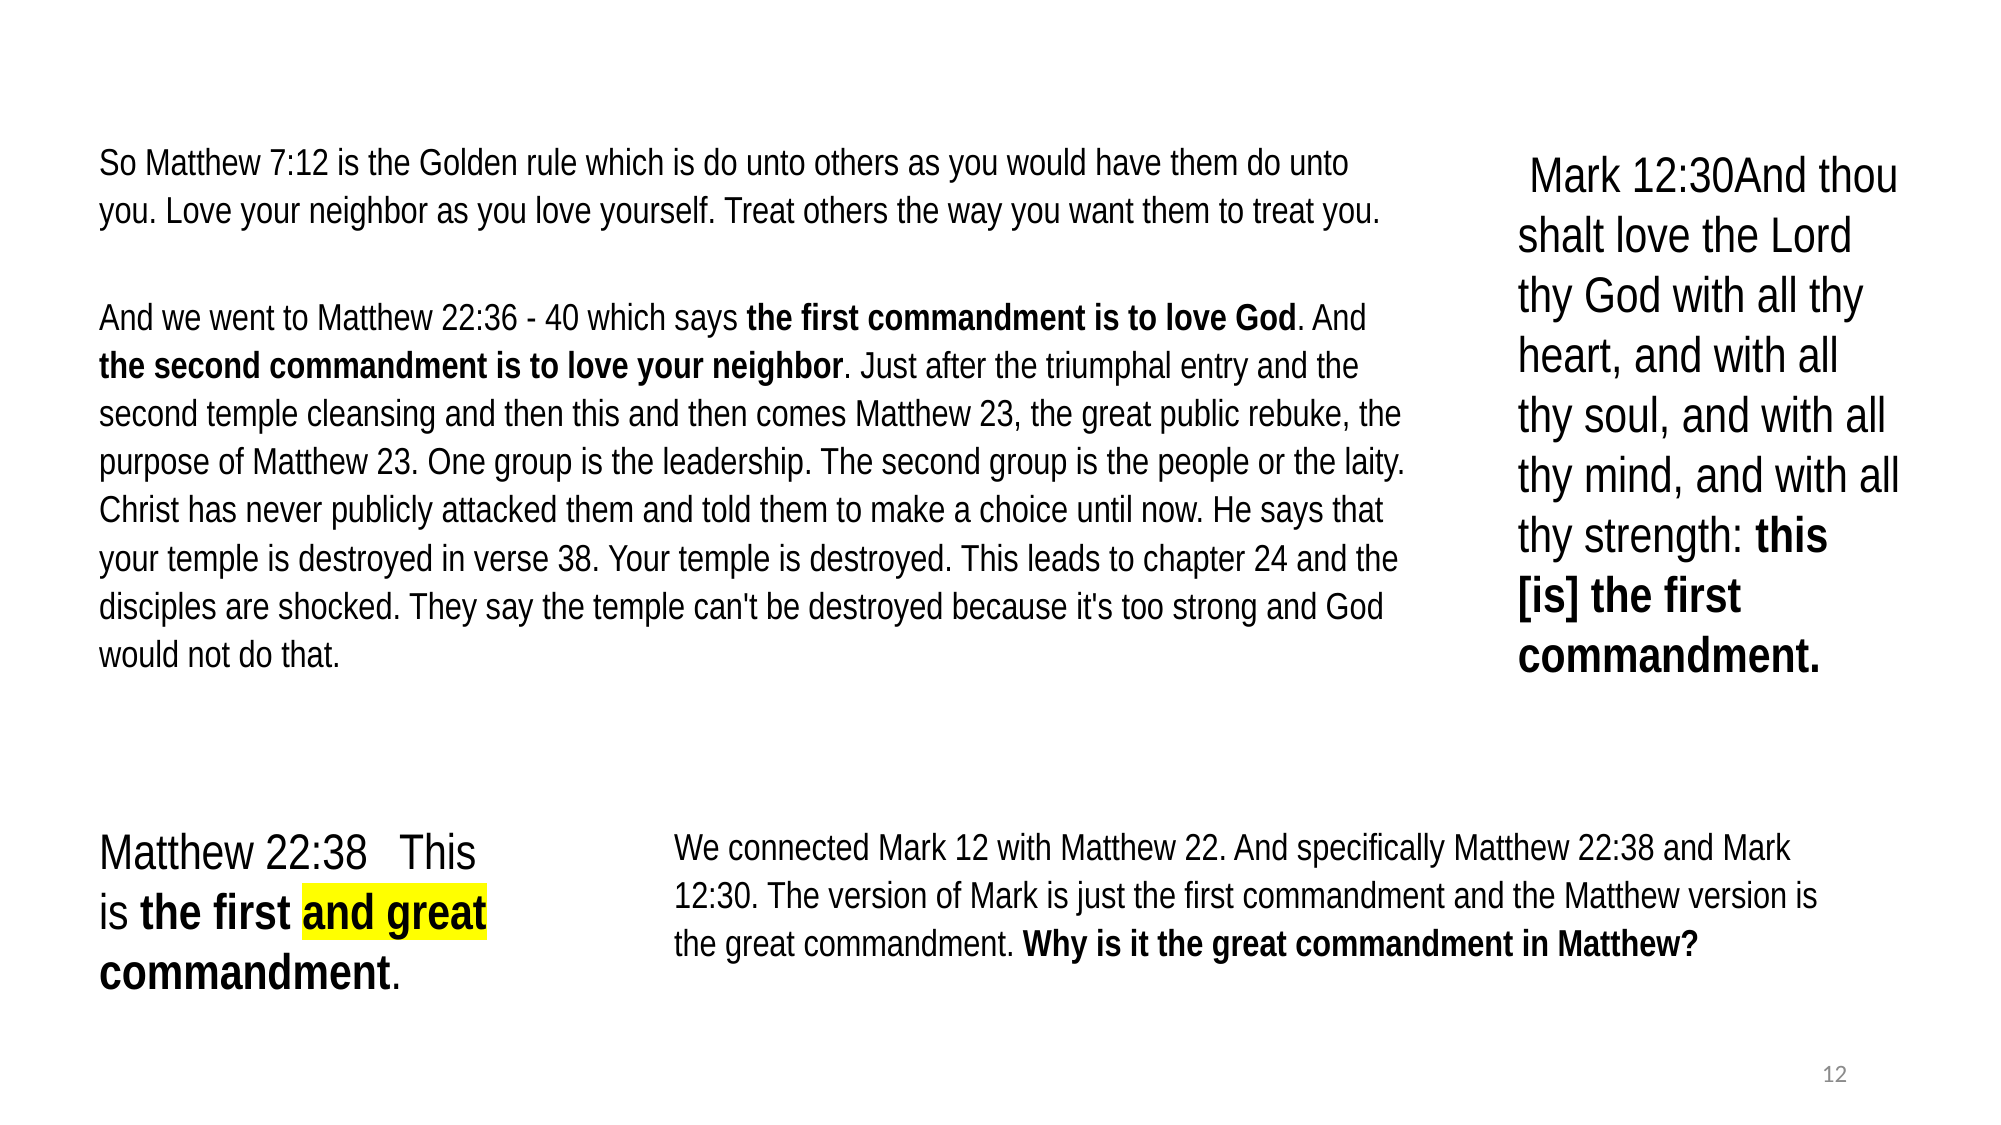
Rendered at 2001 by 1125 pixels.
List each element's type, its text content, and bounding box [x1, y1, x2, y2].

text_box We connected Mark 12 with Matthew 22. And specifically Matthew 22:38 and Mark 12:30. The version of Mark is just the first commandment and the Matthew version is the great commandment. Why is it the great commandment in Matthew? [659, 812, 1850, 972]
text_box Matthew 22:38 This is the first and great commandment. [84, 812, 525, 1008]
text_box Mark 12:30And thou shalt love the Lord thy God with all thy heart, and with all thy soul, and with all thy mind, and with all thy strength: this [is] the first commandment. [1503, 135, 1916, 691]
text_box So Matthew 7:12 is the Golden rule which is do unto others as you would have them do unto you. Love your neighbor as you love yourself. Treat others the way you want them to treat you. And we went to Matthew 22:36 - 40 which says the first commandment is to love God. And the second commandment is to love your neighbor. Just after the triumphal entry and the second temple cleansing and then this and then comes Matthew 23, the great public rebuke, the purpose of Matthew 23. One group is the leadership. The second group is the people or the laity. Christ has never publicly attacked them and told them to make a choice until now. He says that your temple is destroyed in verse 38. Your temple is destroyed. This leads to chapter 24 and the disciples are shocked. They say the temple can't be destroyed because it's too strong and God would not do that. [84, 127, 1421, 683]
slide_number 12 [1412, 1042, 1863, 1103]
